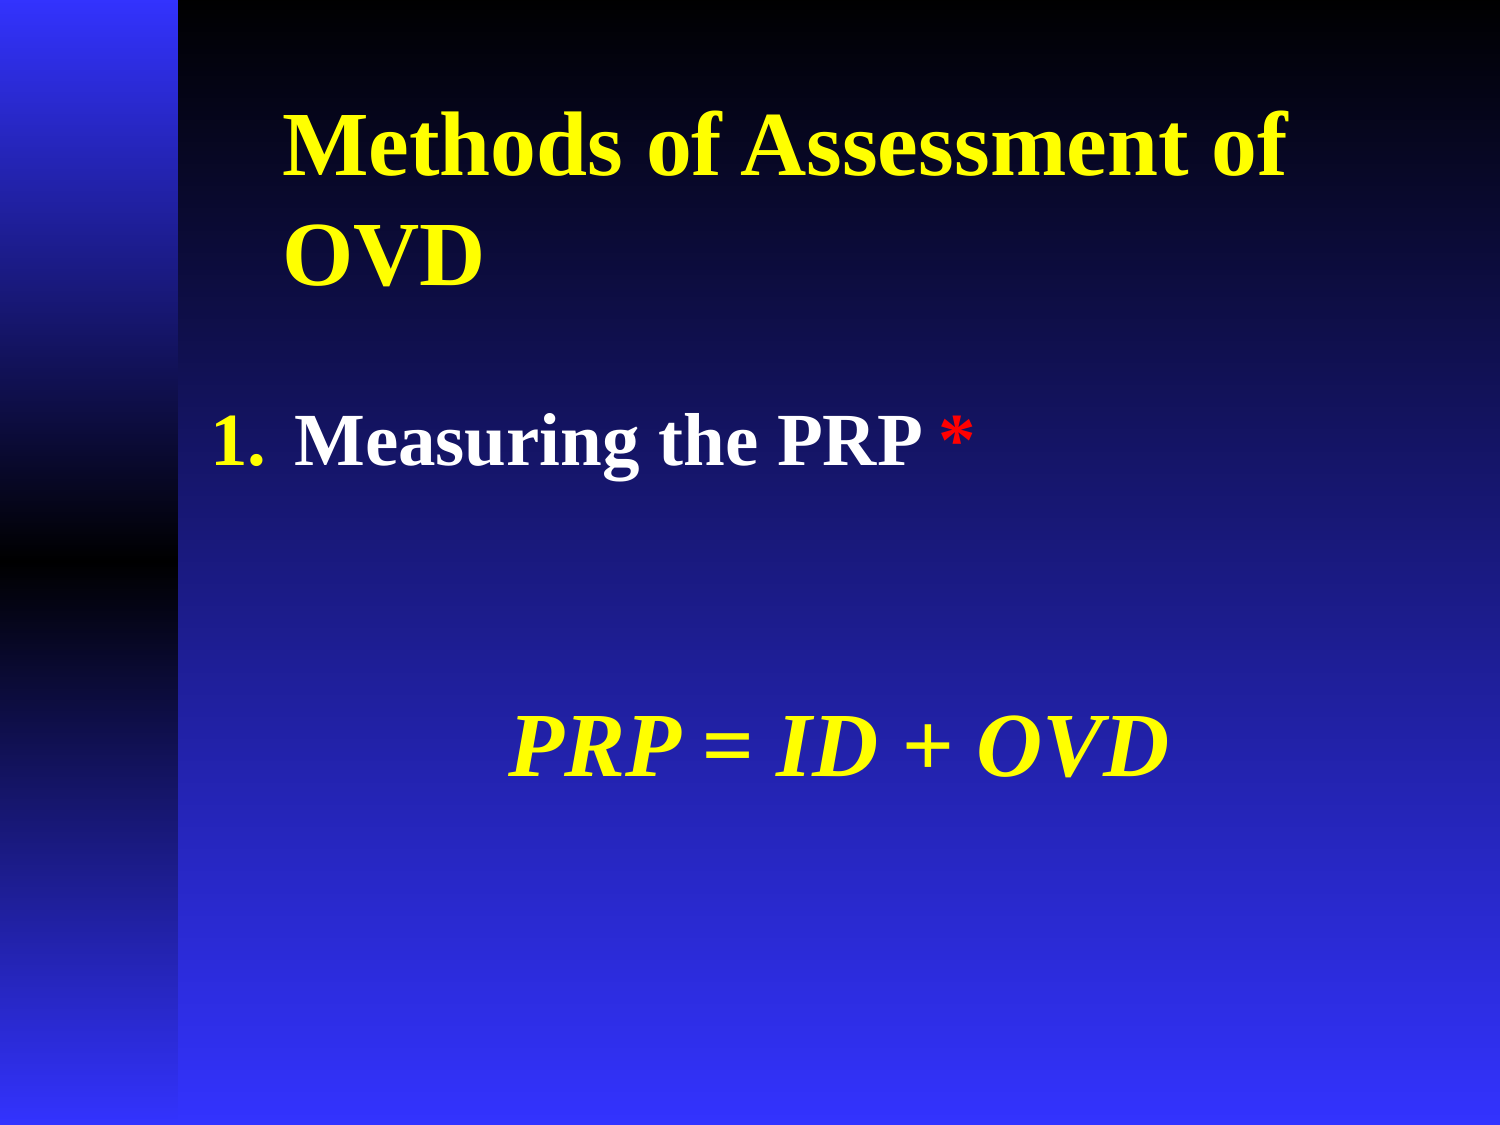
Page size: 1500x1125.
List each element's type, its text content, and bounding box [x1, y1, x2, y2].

list Measuring the PRP * PRP = ID + OVD [194, 382, 1500, 1125]
title Methods of Assessment of OVD [187, 99, 1463, 288]
